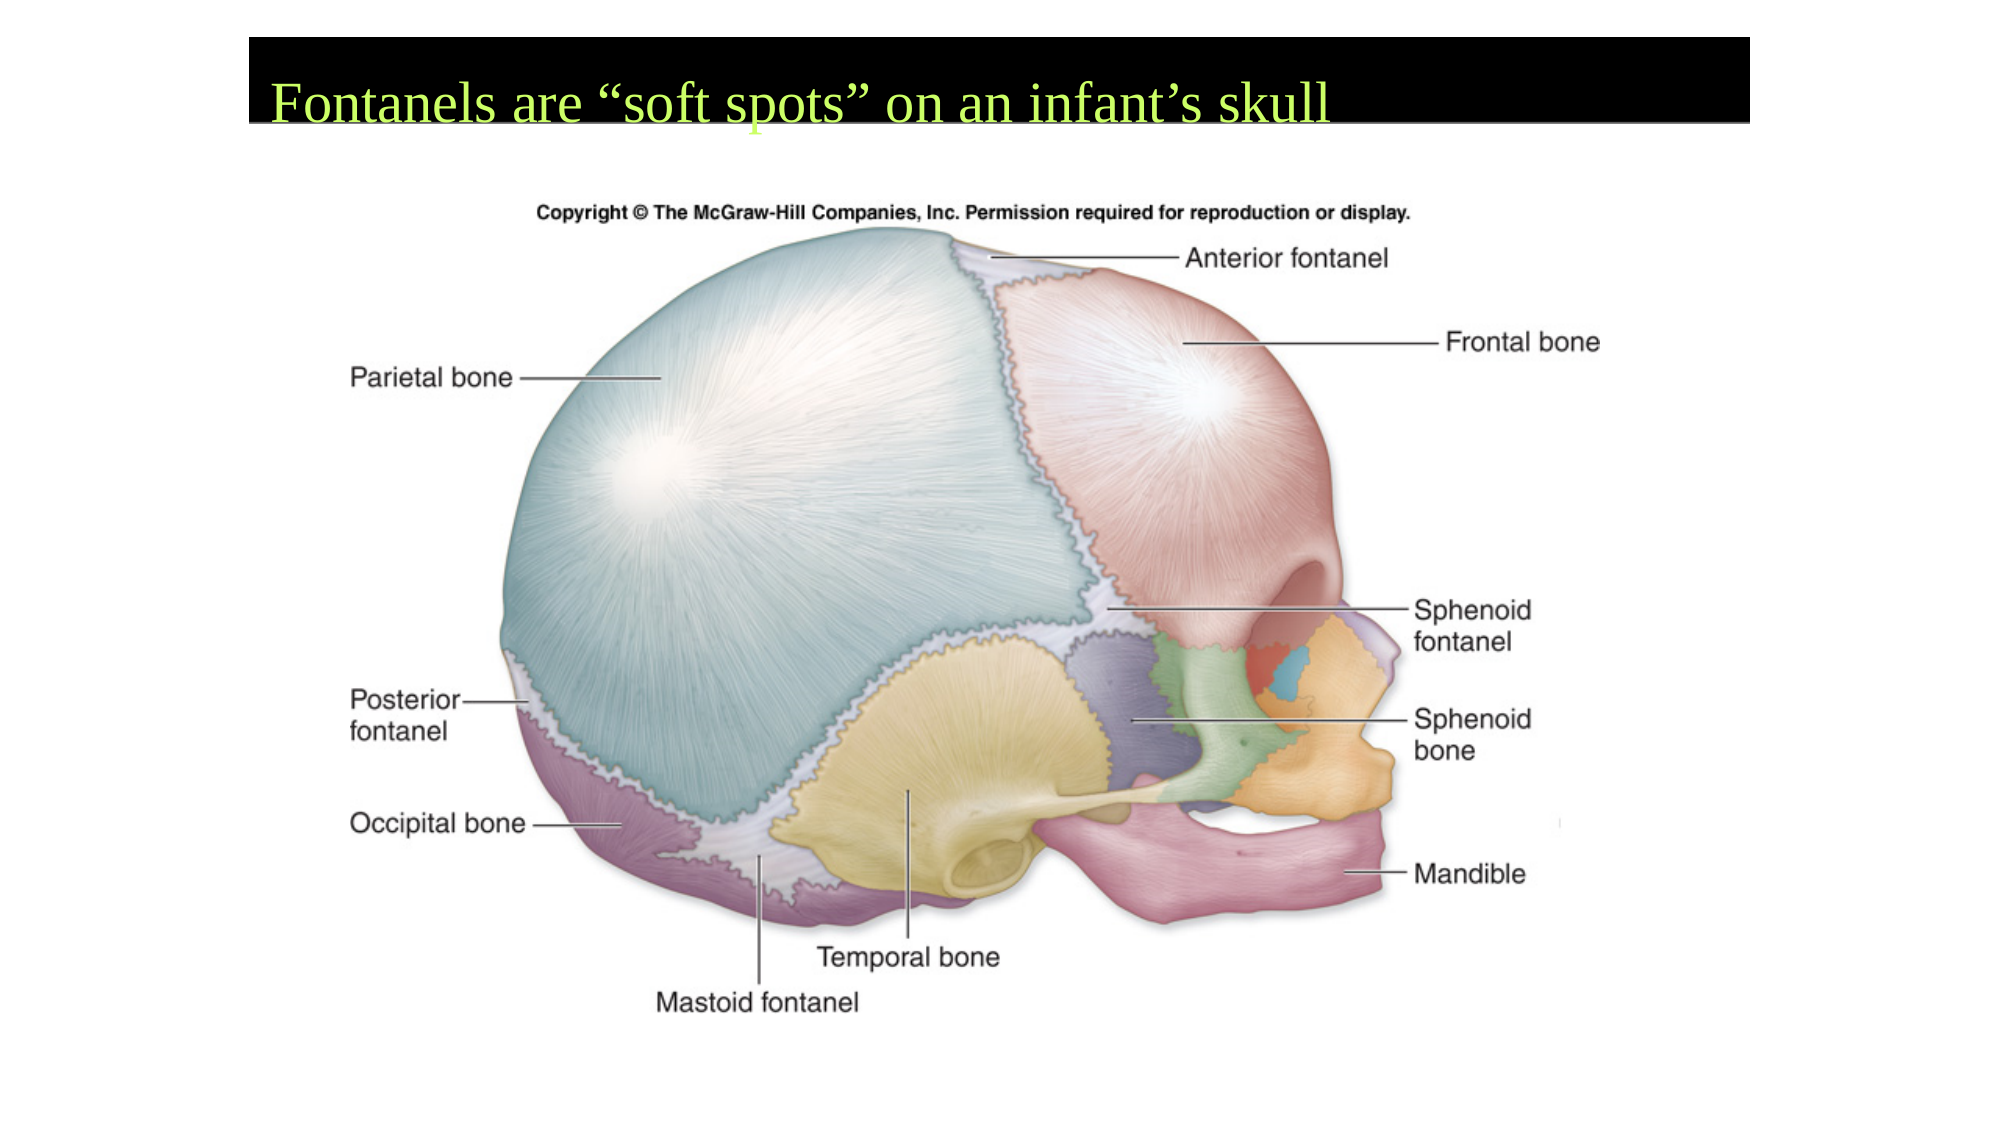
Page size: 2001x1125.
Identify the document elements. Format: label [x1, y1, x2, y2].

picture [249, 37, 1750, 124]
picture [349, 199, 1601, 1015]
